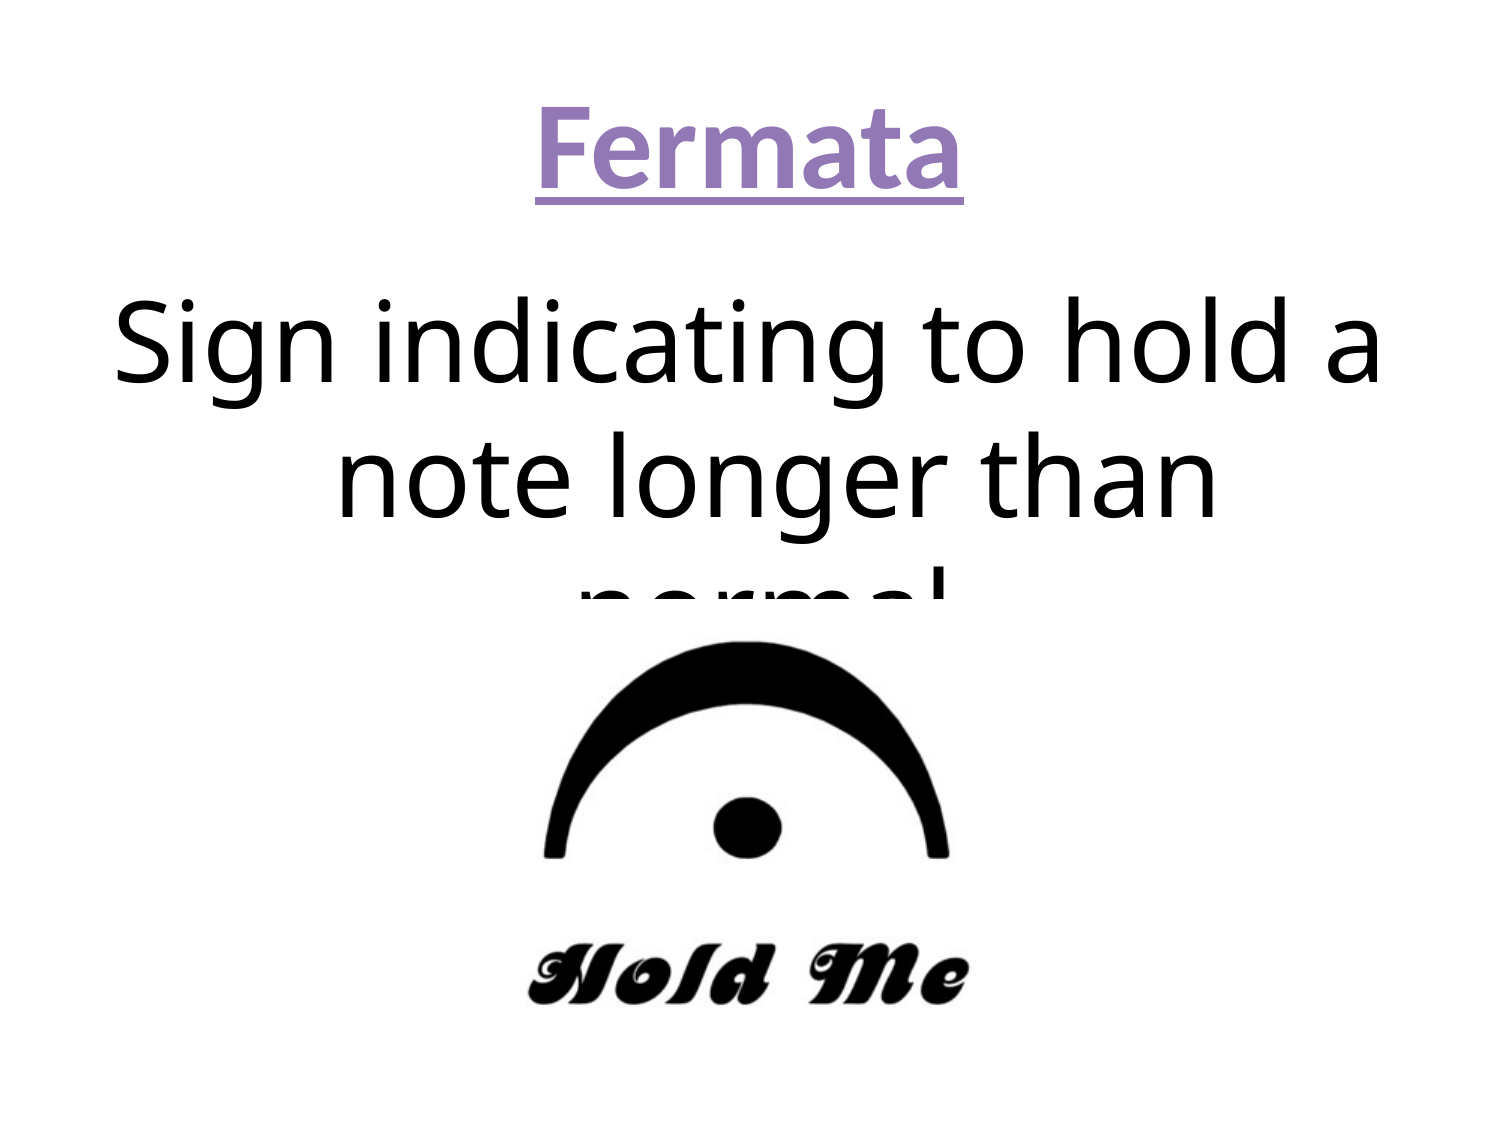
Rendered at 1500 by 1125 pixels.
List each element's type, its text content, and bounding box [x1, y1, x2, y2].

title Fermata [75, 45, 1425, 233]
picture [524, 599, 976, 1051]
list Sign indicating to hold a note longer than normal. [75, 262, 1425, 1005]
